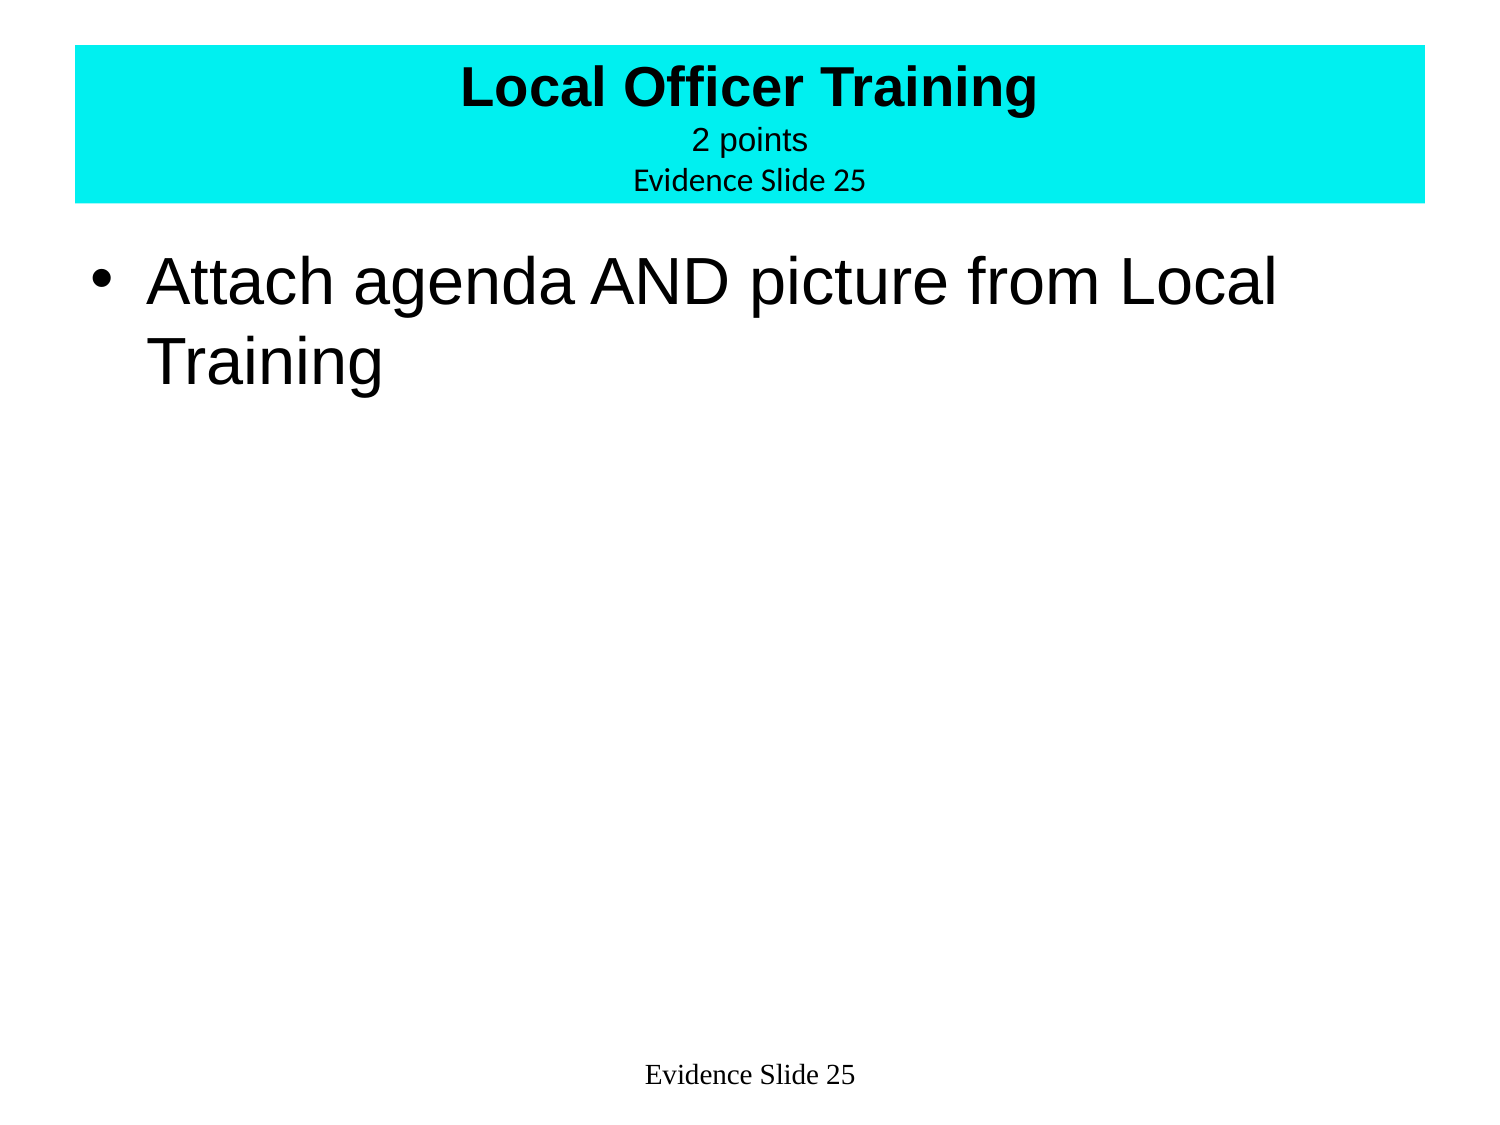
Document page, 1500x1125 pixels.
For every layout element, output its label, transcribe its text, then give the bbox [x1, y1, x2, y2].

footer Evidence Slide 25 [512, 1042, 988, 1103]
list Attach agenda AND picture from Local Training [75, 230, 1425, 1055]
title Local Officer Training 2 points Evidence Slide 25 [75, 45, 1425, 204]
